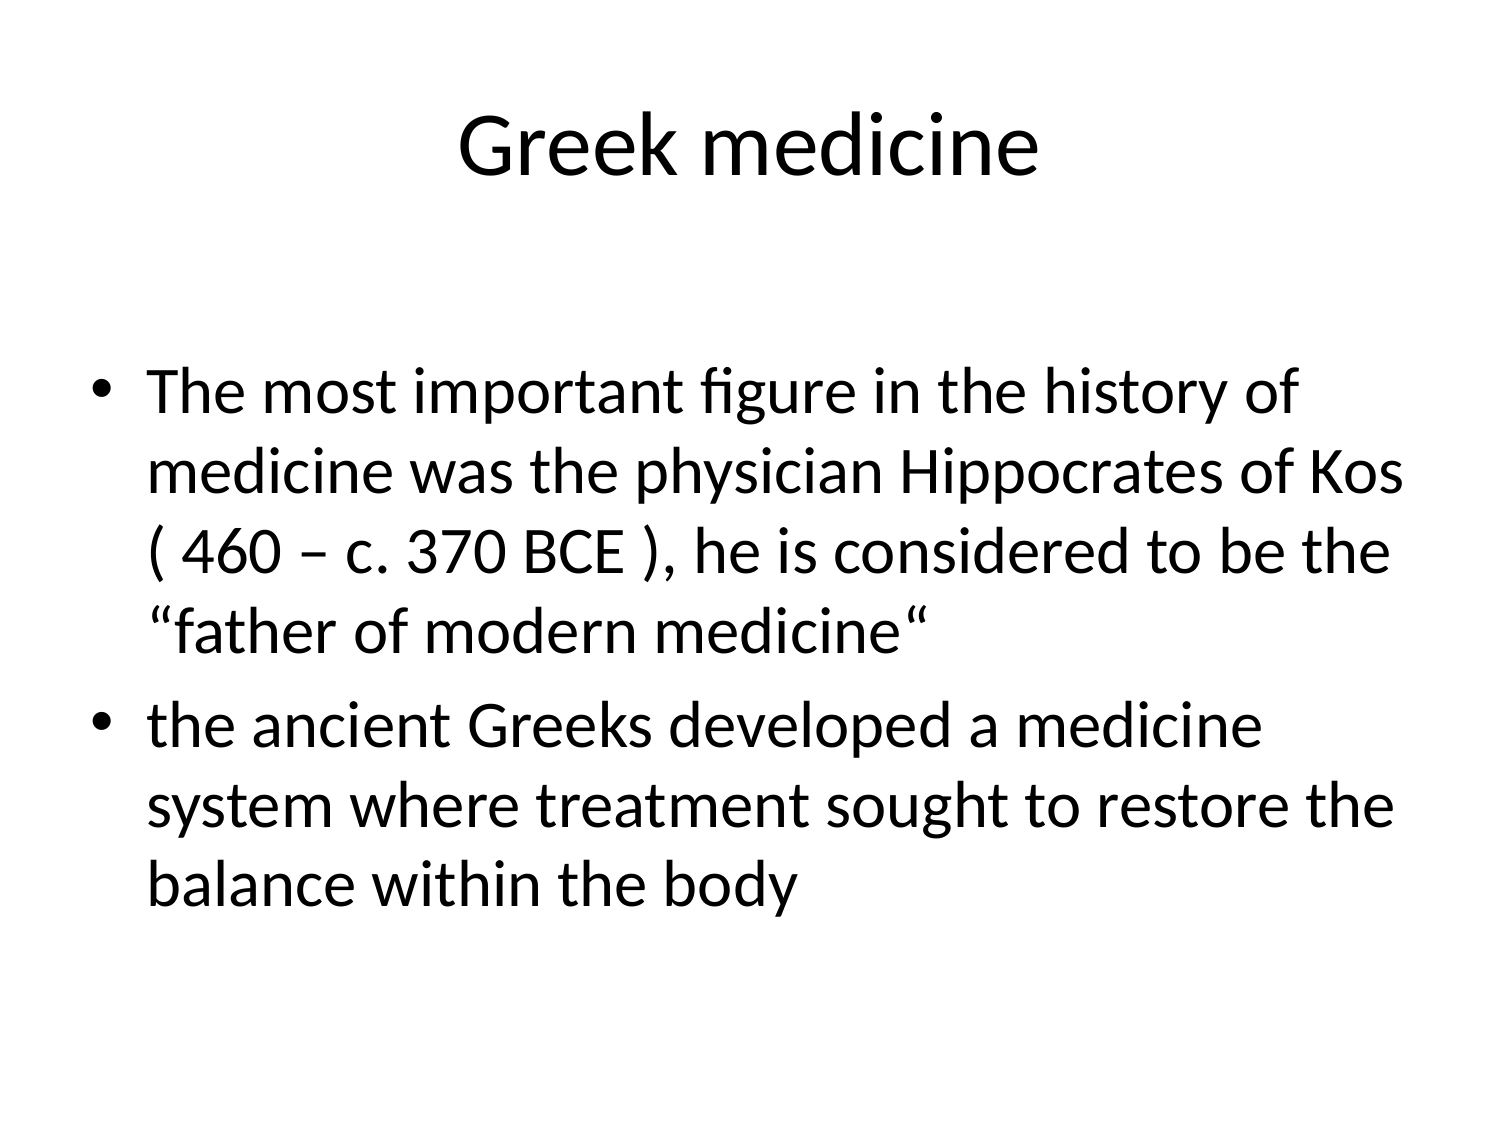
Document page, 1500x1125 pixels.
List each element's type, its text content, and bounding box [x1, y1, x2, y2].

title Greek medicine [75, 45, 1425, 233]
list The most important figure in the history of medicine was the physician Hippocrates of Kos ( 460 – c. 370 BCE ), he is considered to be the “father of modern medicine“ the ancient Greeks developed a medicine system where treatment sought to restore the balance within the body [75, 262, 1425, 1005]
